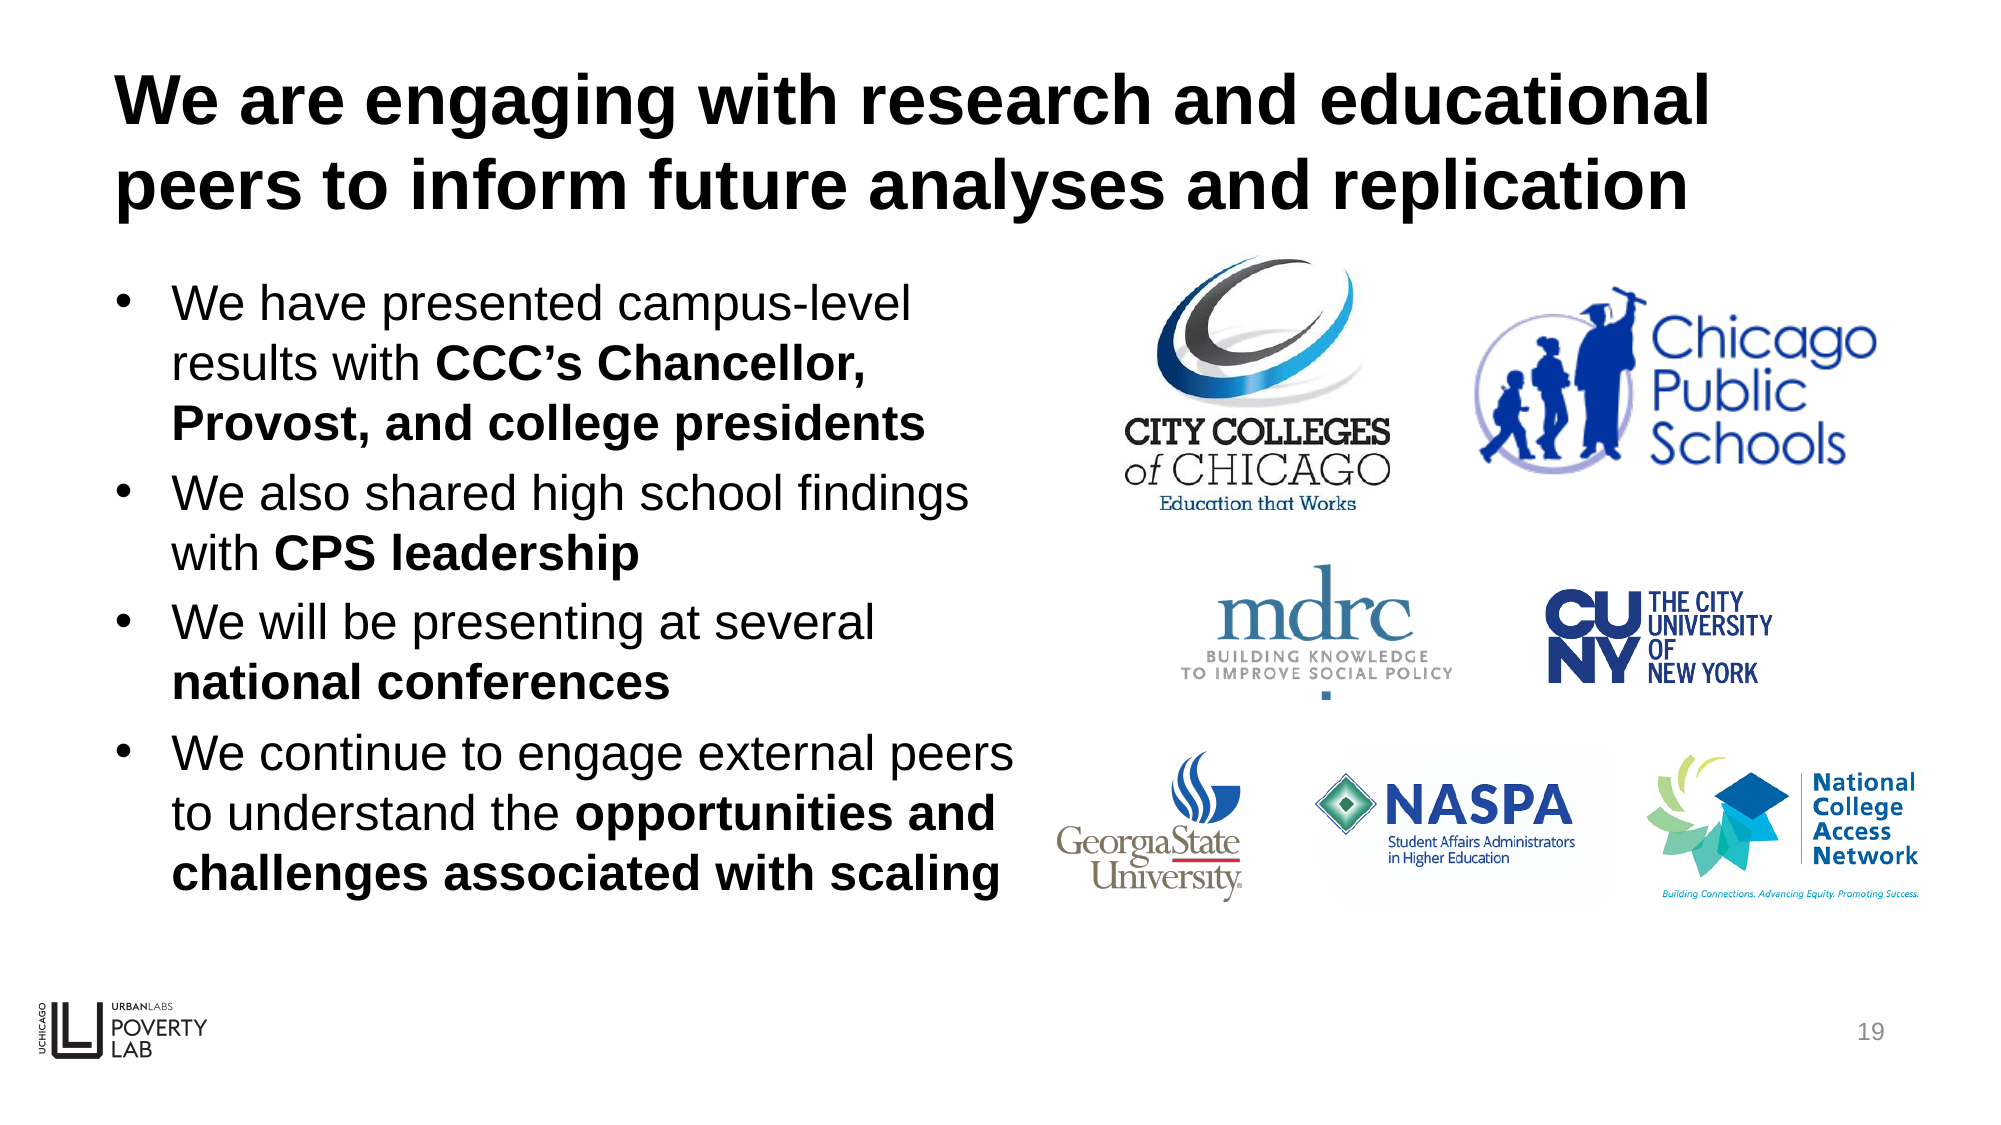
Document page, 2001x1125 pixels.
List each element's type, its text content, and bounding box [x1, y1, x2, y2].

picture [1531, 551, 1786, 714]
slide_number 18 [1832, 1000, 1900, 1061]
picture [1297, 745, 1616, 908]
picture [1125, 255, 1390, 510]
list We have presented campus-level results with CCC’s Chancellor, Provost, and college presidents We also shared high school findings with CPS leadership We will be presenting at several national conferences We continue to engage external peers to understand the opportunities and challenges associated with scaling [99, 262, 1037, 980]
picture [1451, 263, 1902, 503]
picture [1181, 563, 1453, 701]
picture [0, 954, 246, 1107]
picture [1056, 750, 1244, 904]
picture [1635, 745, 1935, 909]
title We are engaging with research and educational peers to inform future analyses and replication [99, 45, 1900, 233]
